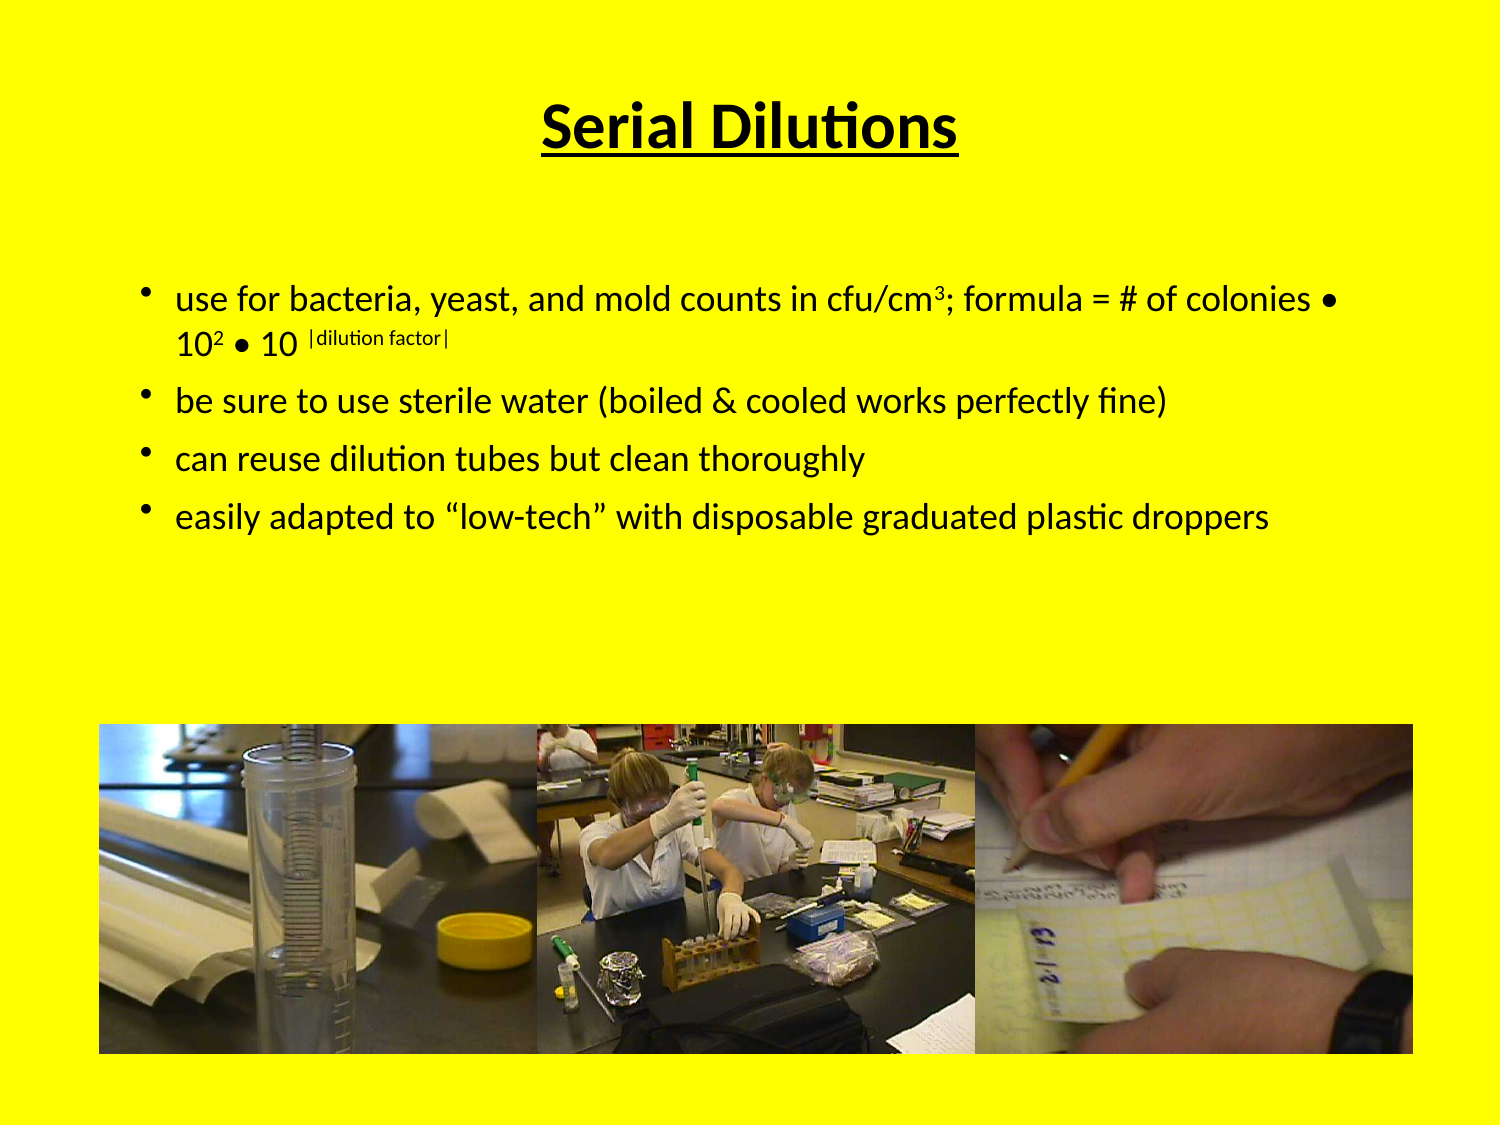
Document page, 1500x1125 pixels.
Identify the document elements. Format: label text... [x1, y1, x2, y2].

text_box Serial Dilutions use for bacteria, yeast, and mold counts in cfu/cm3; formula = # of colonies • 102 • 10 |dilution factor| be sure to use sterile water (boiled & cooled works perfectly fine) can reuse dilution tubes but clean thoroughly easily adapted to “low-tech” with disposable graduated plastic droppers [125, 75, 1375, 544]
picture [99, 724, 1413, 1054]
